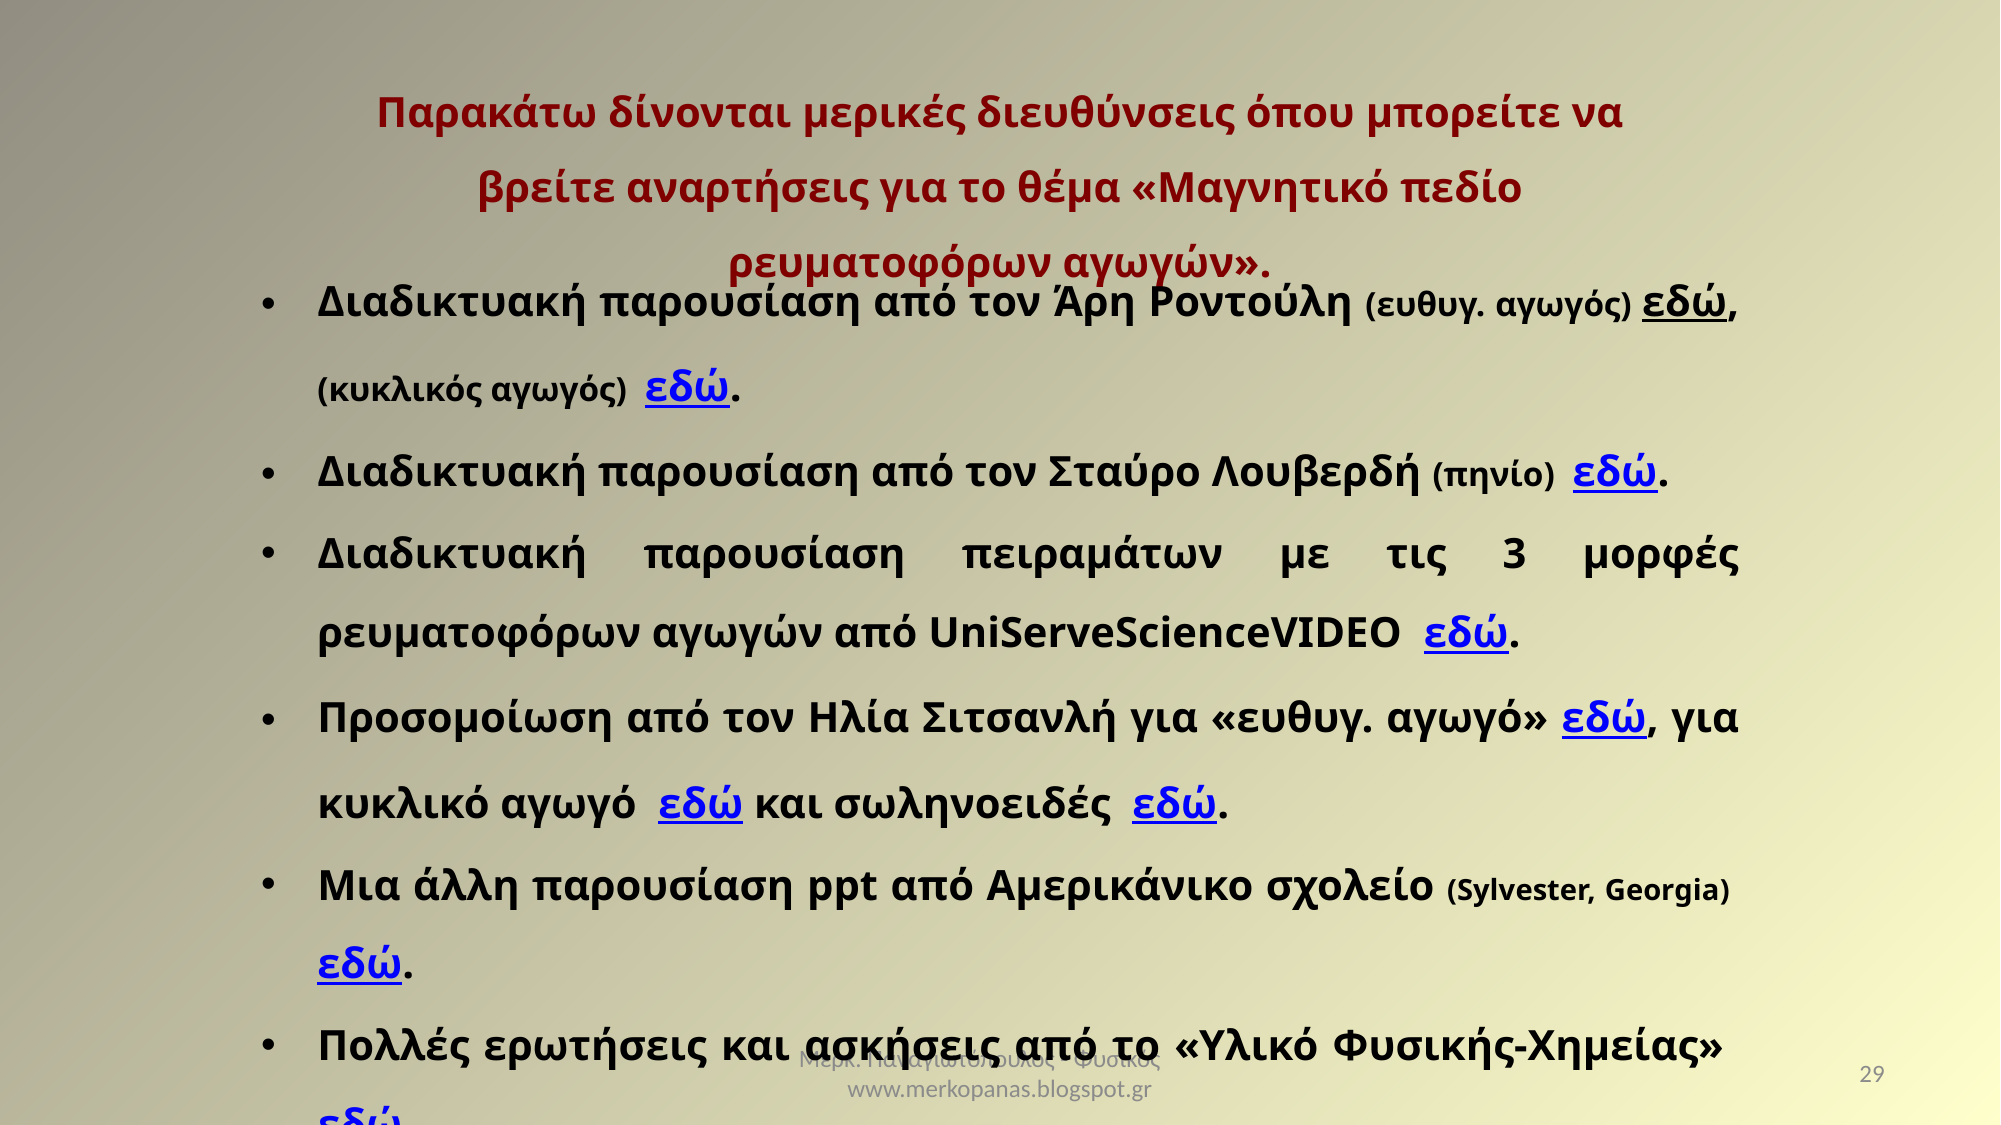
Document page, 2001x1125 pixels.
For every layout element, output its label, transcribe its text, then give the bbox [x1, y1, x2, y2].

text_box Παρακάτω δίνονται μερικές διευθύνσεις όπου μπορείτε να βρείτε αναρτήσεις για το θέμα «Μαγνητικό πεδίο ρευματοφόρων αγωγών». [308, 53, 1691, 238]
slide_number 29 [1754, 1042, 1900, 1103]
text_box Διαδικτυακή παρουσίαση από τον Άρη Ροντούλη (ευθυγ. αγωγός) εδώ, (κυκλικός αγωγός) εδώ. Διαδικτυακή παρουσίαση από τον Σταύρο Λουβερδή (πηνίο) εδώ. Διαδικτυακή παρουσίαση πειραμάτων με τις 3 μορφές ρευματοφόρων αγωγών από UniServeScienceVIDEO εδώ. Προσομοίωση από τον Ηλία Σιτσανλή για «ευθυγ. αγωγό» εδώ, για κυκλικό αγωγό εδώ και σωληνοειδές εδώ. Μια άλλη παρουσίαση ppt από Αμερικάνικο σχολείο (Sylvester, Georgia) εδώ. Πολλές ερωτήσεις και ασκήσεις από το «Υλικό Φυσικής-Χημείας» εδώ. [246, 238, 1754, 1125]
